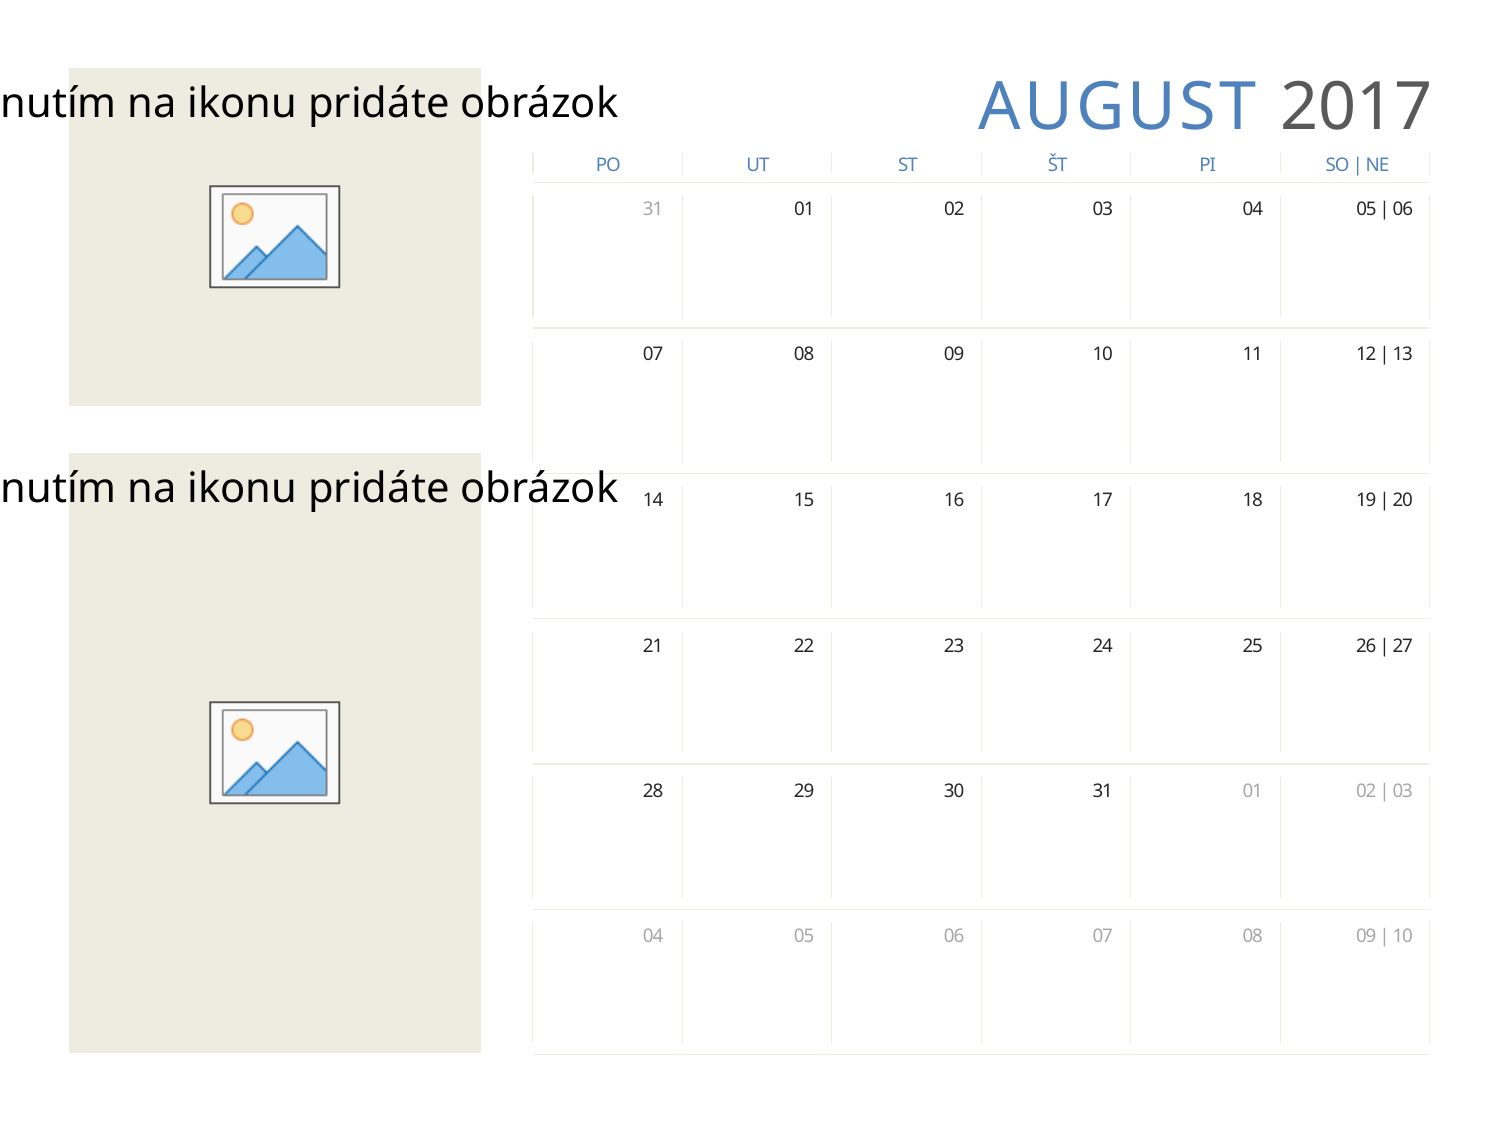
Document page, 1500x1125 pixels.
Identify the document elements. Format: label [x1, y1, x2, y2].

picture [68, 453, 482, 1054]
picture [68, 68, 482, 406]
